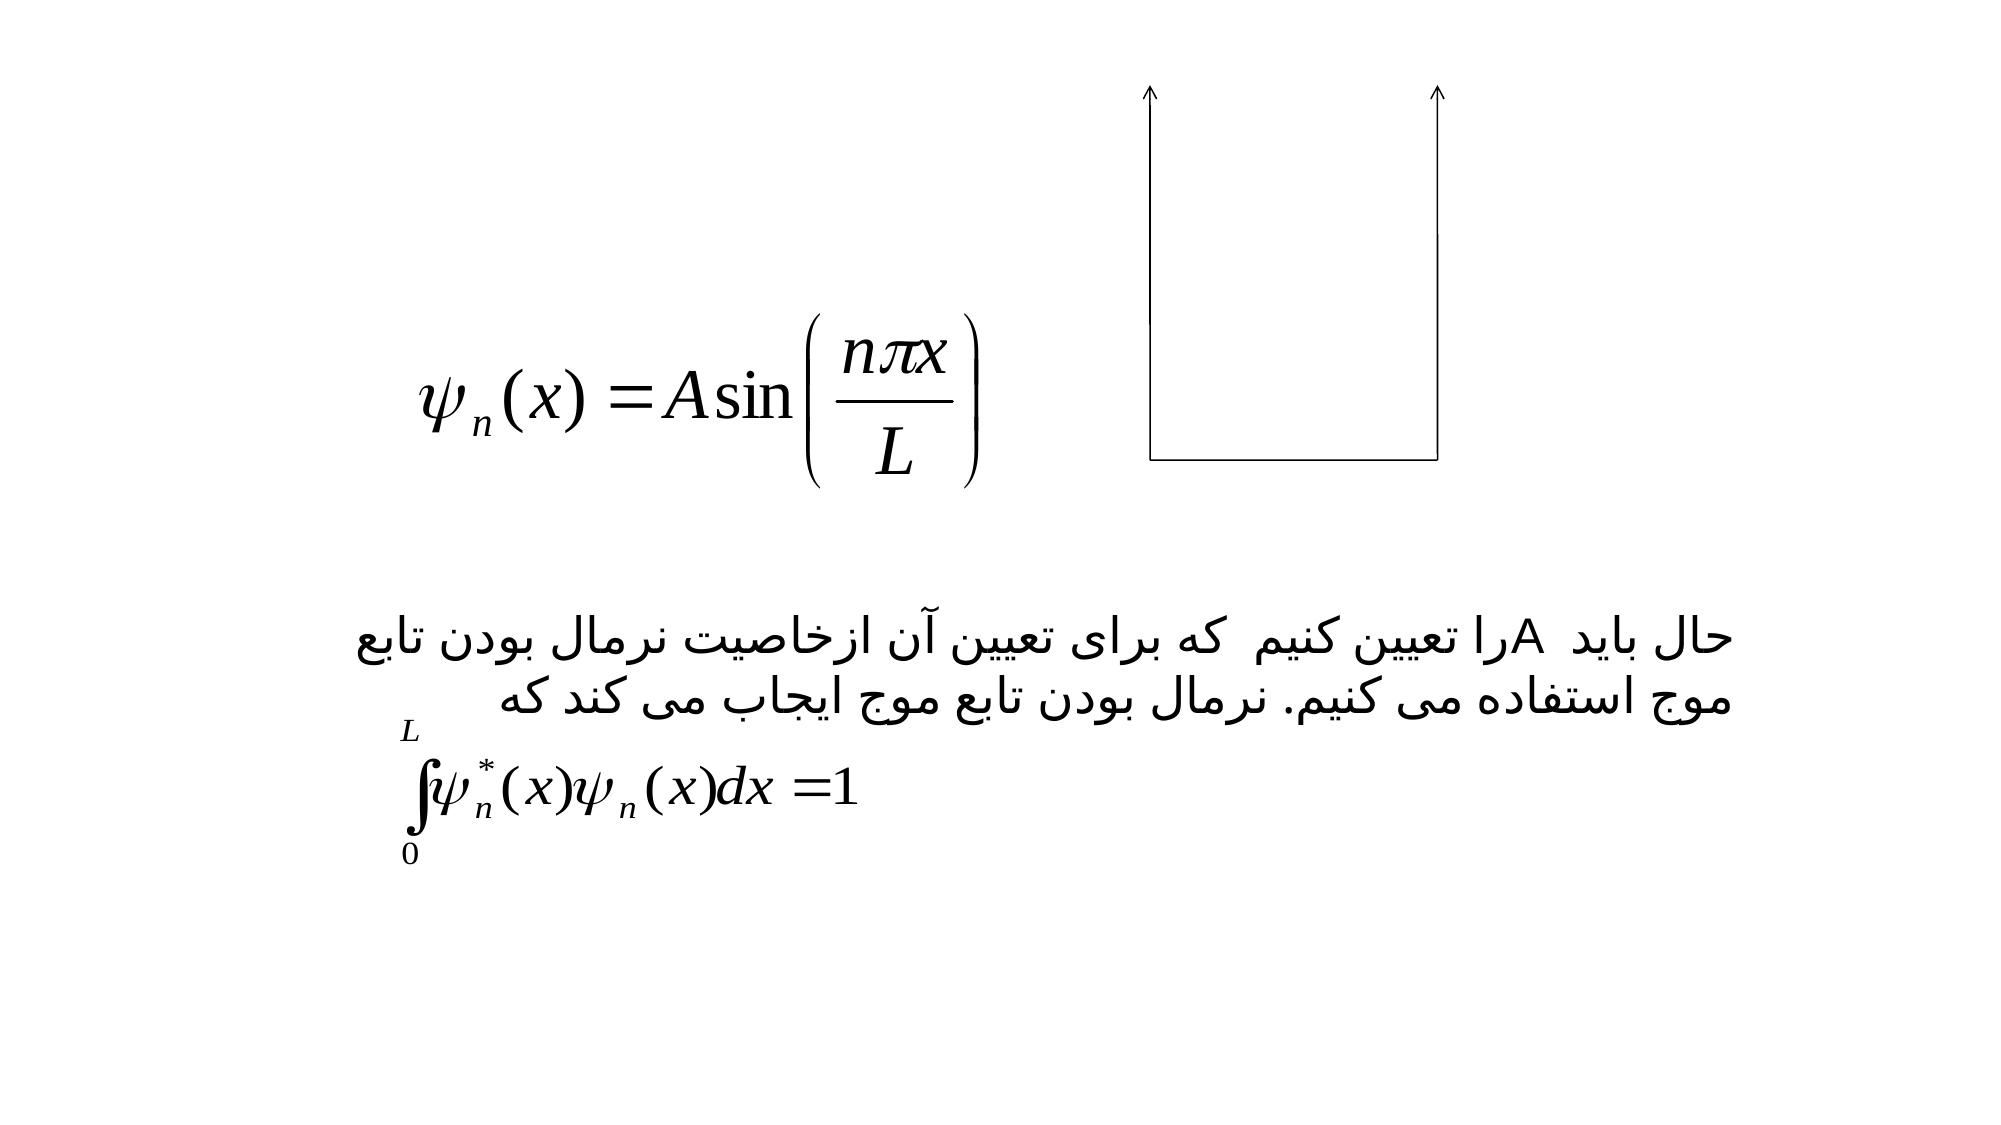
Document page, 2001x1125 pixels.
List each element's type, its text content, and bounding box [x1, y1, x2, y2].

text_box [412, 299, 1001, 503]
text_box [1149, 85, 1438, 461]
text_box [387, 703, 866, 879]
text_box حال باید Aرا تعیین کنیم که برای تعیین آن ازخاصیت نرمال بودن تابع موج استفاده می کنیم. نرمال بودن تابع موج ایجاب می کند که [300, 596, 1750, 732]
